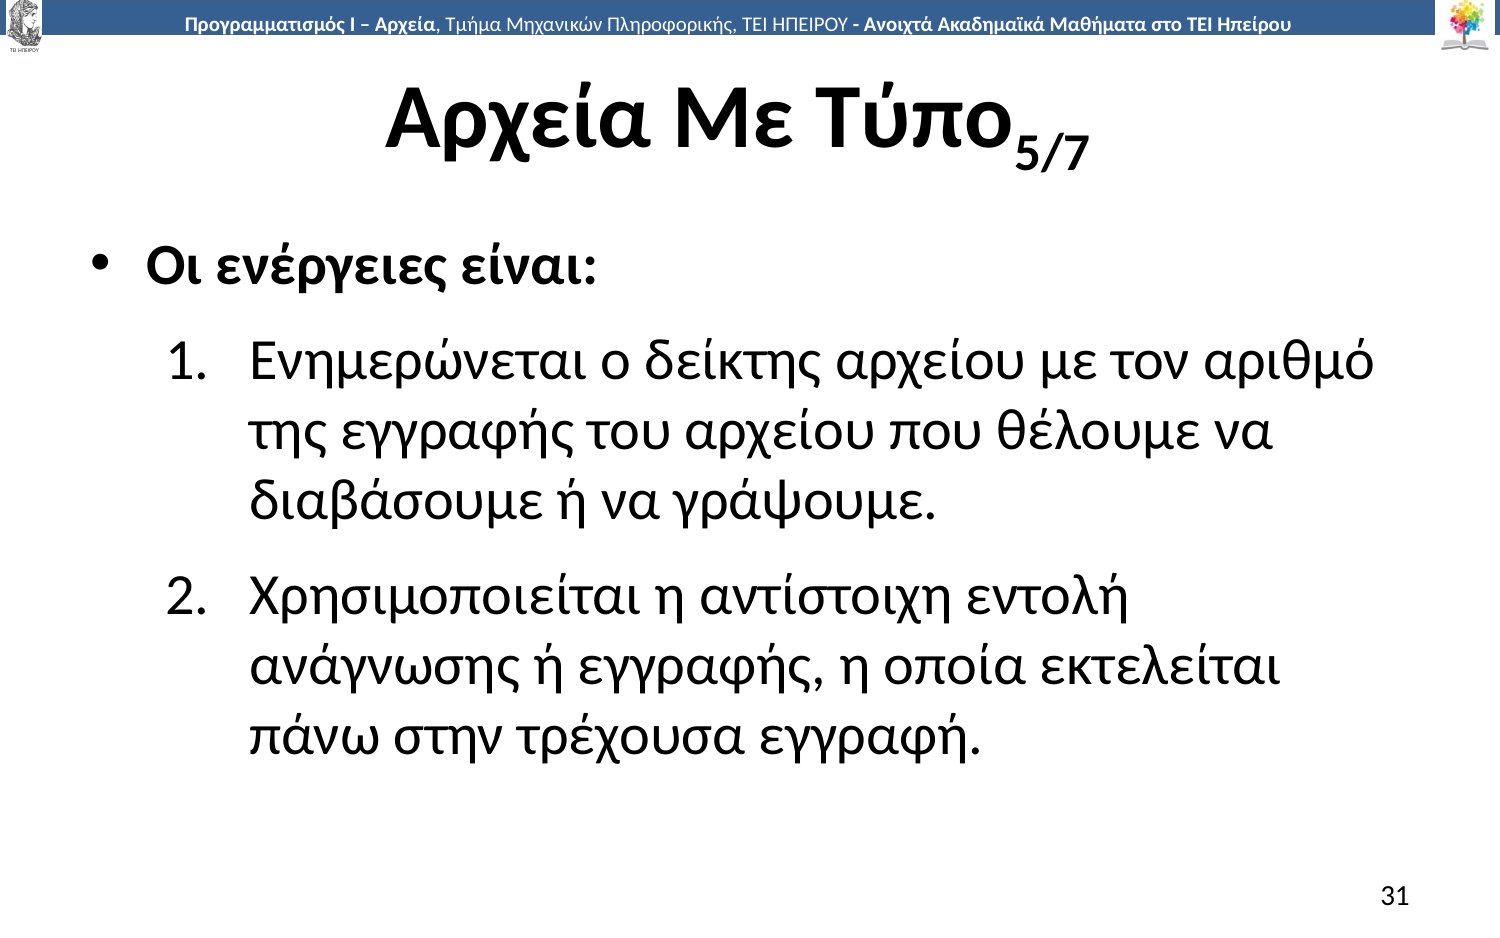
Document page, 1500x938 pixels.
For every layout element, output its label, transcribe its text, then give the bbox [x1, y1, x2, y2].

slide_number 31 [1074, 868, 1425, 919]
list Οι ενέργειες είναι: Ενημερώνεται ο δείκτης αρχείου με τον αριθμό της εγγραφής του αρχείου που θέλουμε να διαβάσουμε ή να γράψουμε. Χρησιμοποιείται η αντίστοιχη εντολή ανάγνωσης ή εγγραφής, η οποία εκτελείται πάνω στην τρέχουσα εγγραφή. [75, 218, 1425, 838]
picture [6, 0, 42, 54]
title Αρχεία Με Τύπο5/7 [29, 40, 1447, 197]
picture [1435, 0, 1495, 52]
